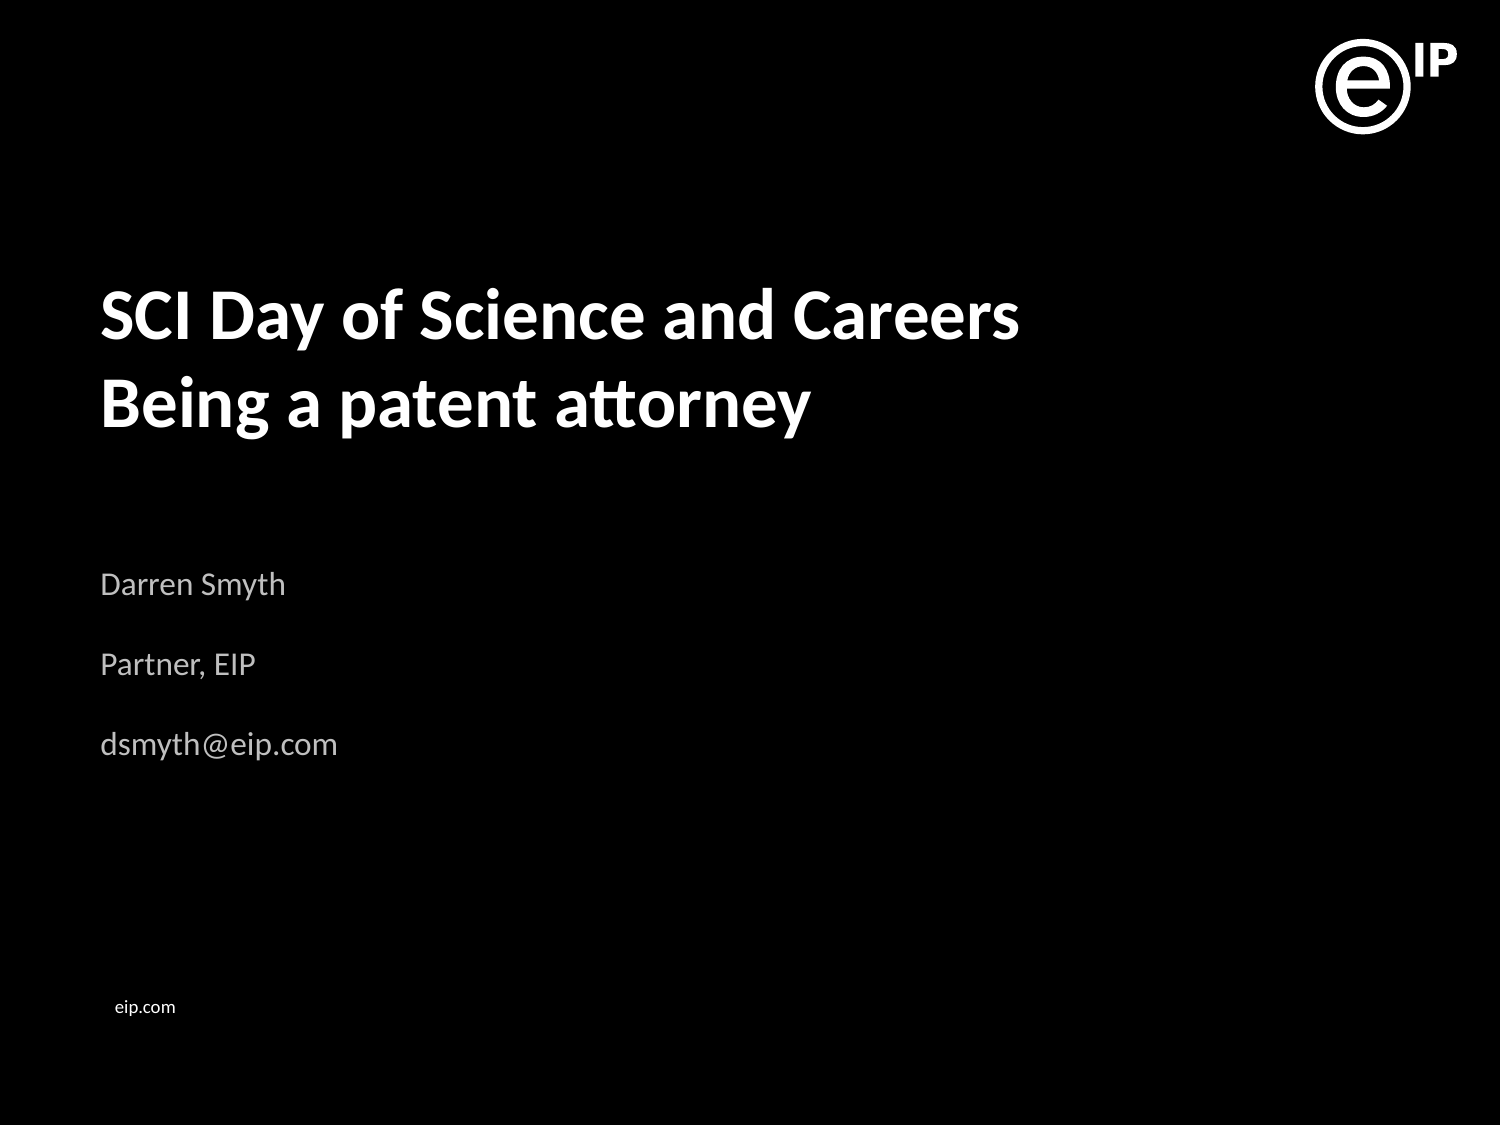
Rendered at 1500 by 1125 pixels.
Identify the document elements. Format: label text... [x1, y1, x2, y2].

list Darren Smyth Partner, EIP dsmyth@eip.com [100, 562, 1353, 917]
title SCI Day of Science and Careers Being a patent attorney [100, 267, 1360, 509]
